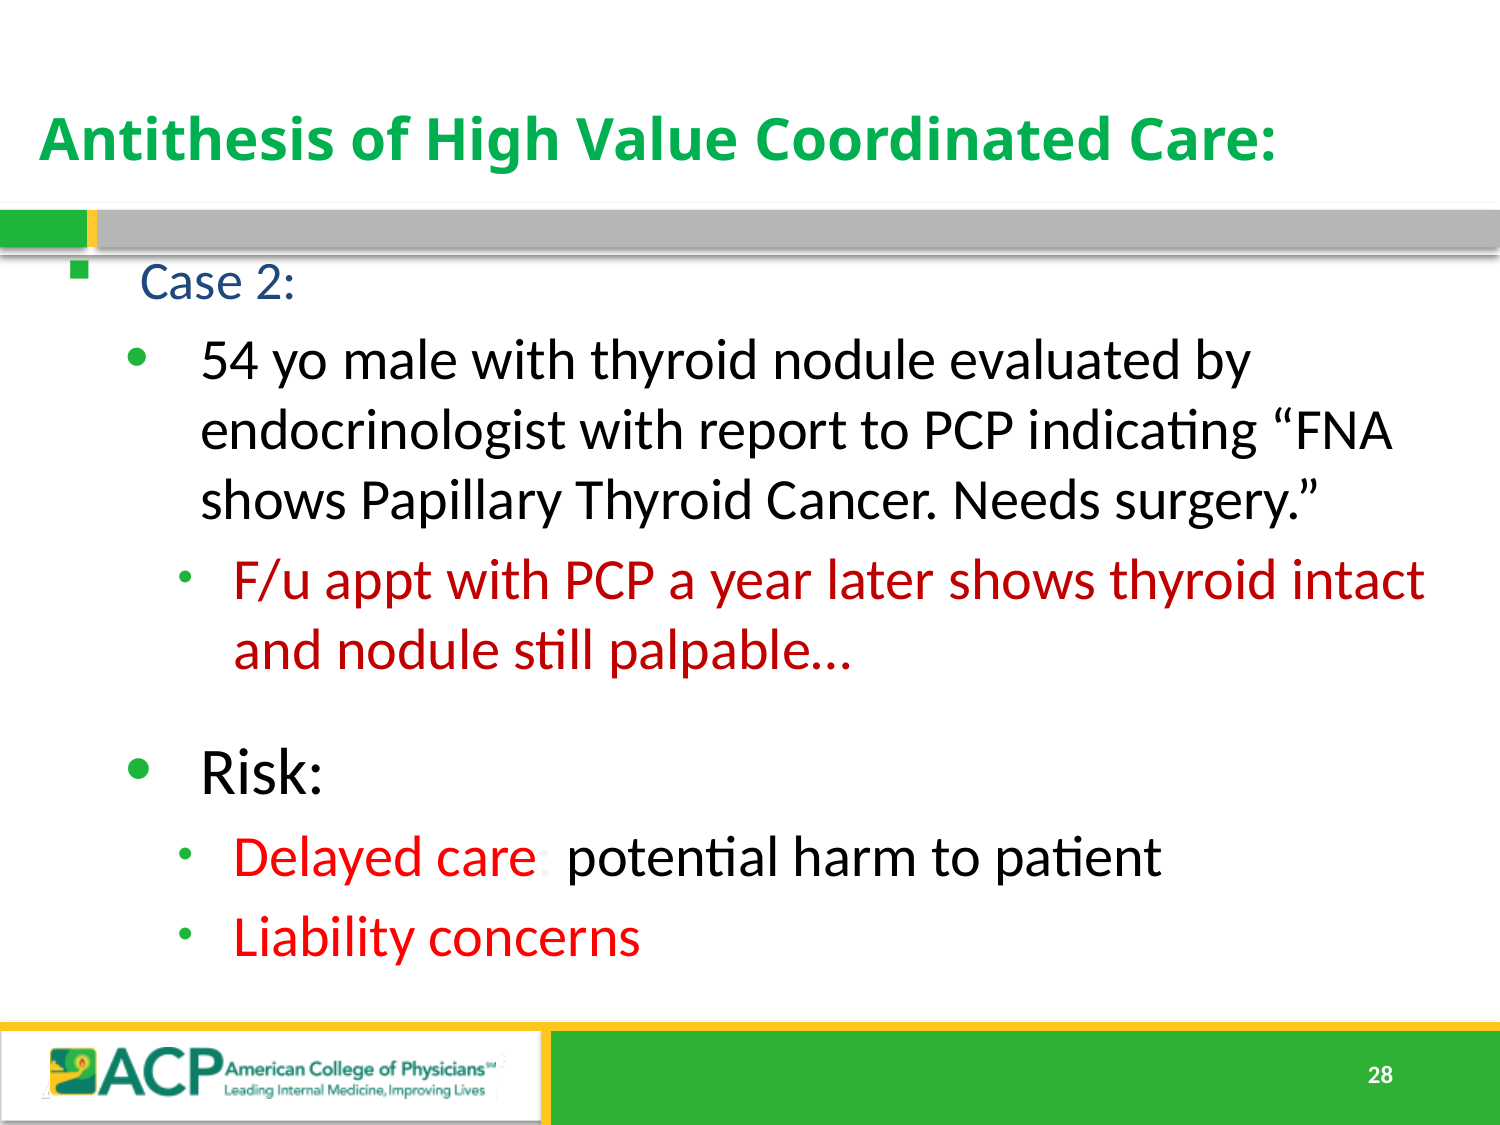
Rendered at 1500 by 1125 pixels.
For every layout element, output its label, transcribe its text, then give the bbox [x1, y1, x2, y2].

list Case 2: 54 yo male with thyroid nodule evaluated by endocrinologist with report to PCP indicating “FNA shows Papillary Thyroid Cancer. Needs surgery.” F/u appt with PCP a year later shows thyroid intact and nodule still palpable… Risk: Delayed care: potential harm to patient Liability concerns [50, 237, 1450, 1088]
title Antithesis of High Value Coordinated Care: [24, 75, 1475, 200]
picture [50, 1088, 496, 1099]
